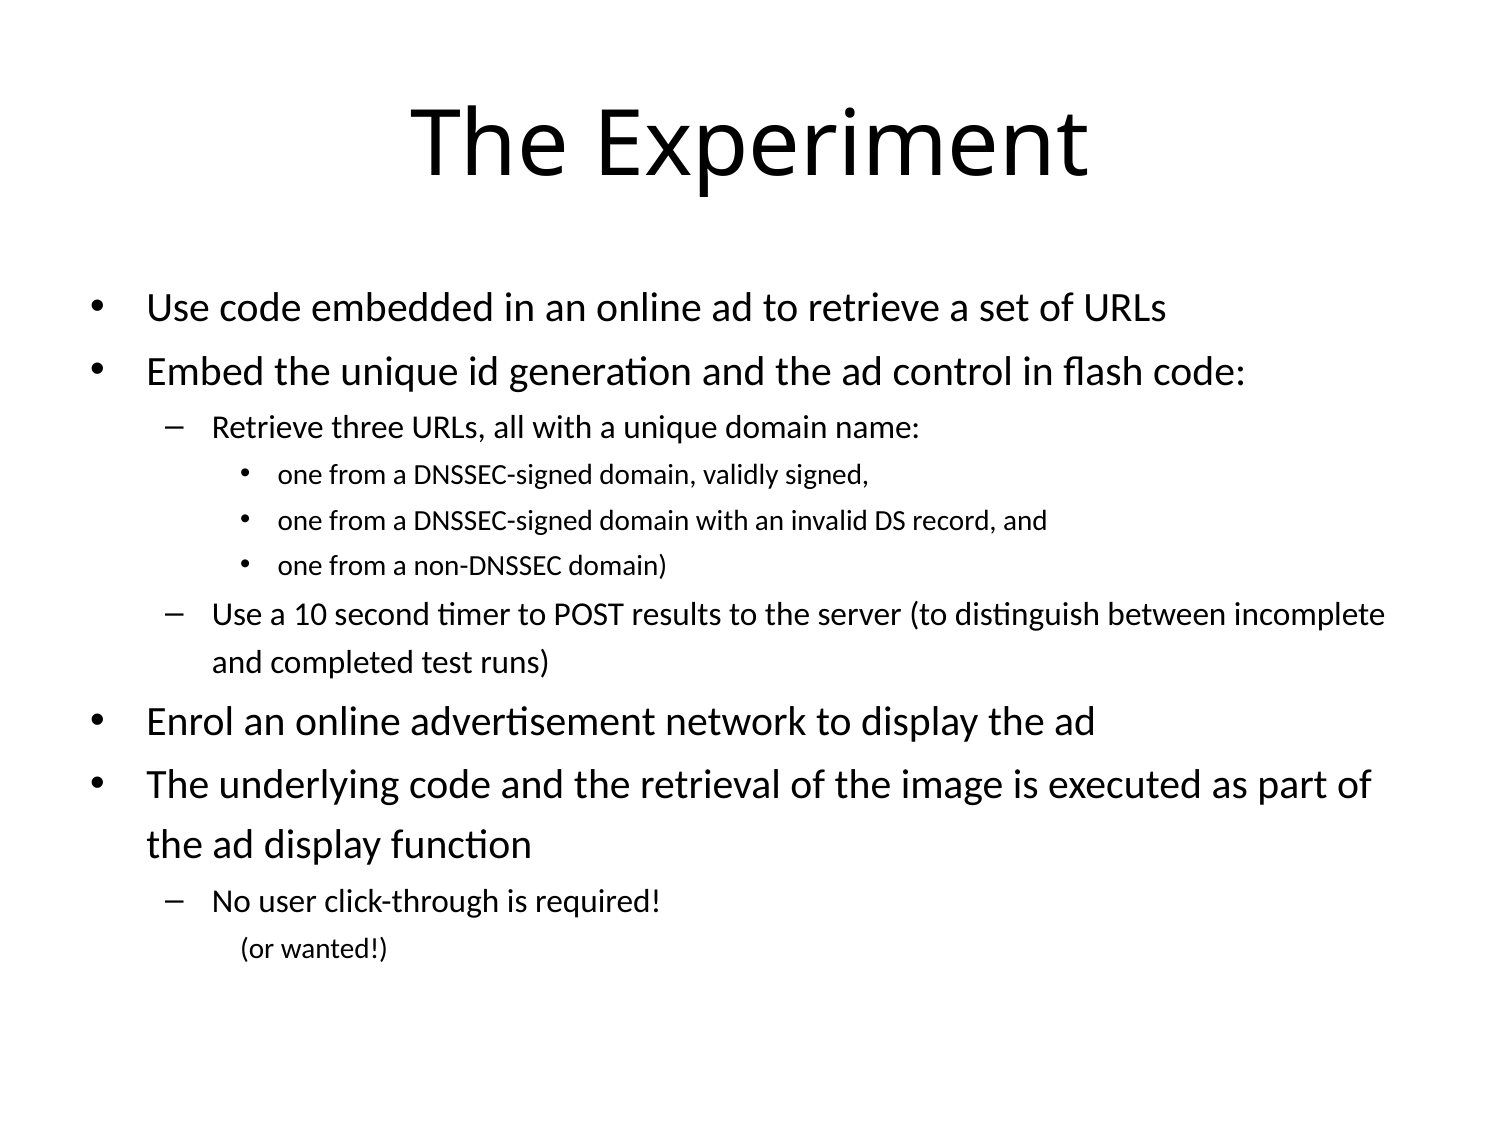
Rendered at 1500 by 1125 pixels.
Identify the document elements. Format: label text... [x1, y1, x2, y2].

list Use code embedded in an online ad to retrieve a set of URLs Embed the unique id generation and the ad control in flash code: Retrieve three URLs, all with a unique domain name: one from a DNSSEC-signed domain, validly signed, one from a DNSSEC-signed domain with an invalid DS record, and one from a non-DNSSEC domain) Use a 10 second timer to POST results to the server (to distinguish between incomplete and completed test runs) Enrol an online advertisement network to display the ad The underlying code and the retrieval of the image is executed as part of the ad display function No user click-through is required! (or wanted!) [75, 262, 1425, 1005]
title The Experiment [75, 45, 1425, 233]
